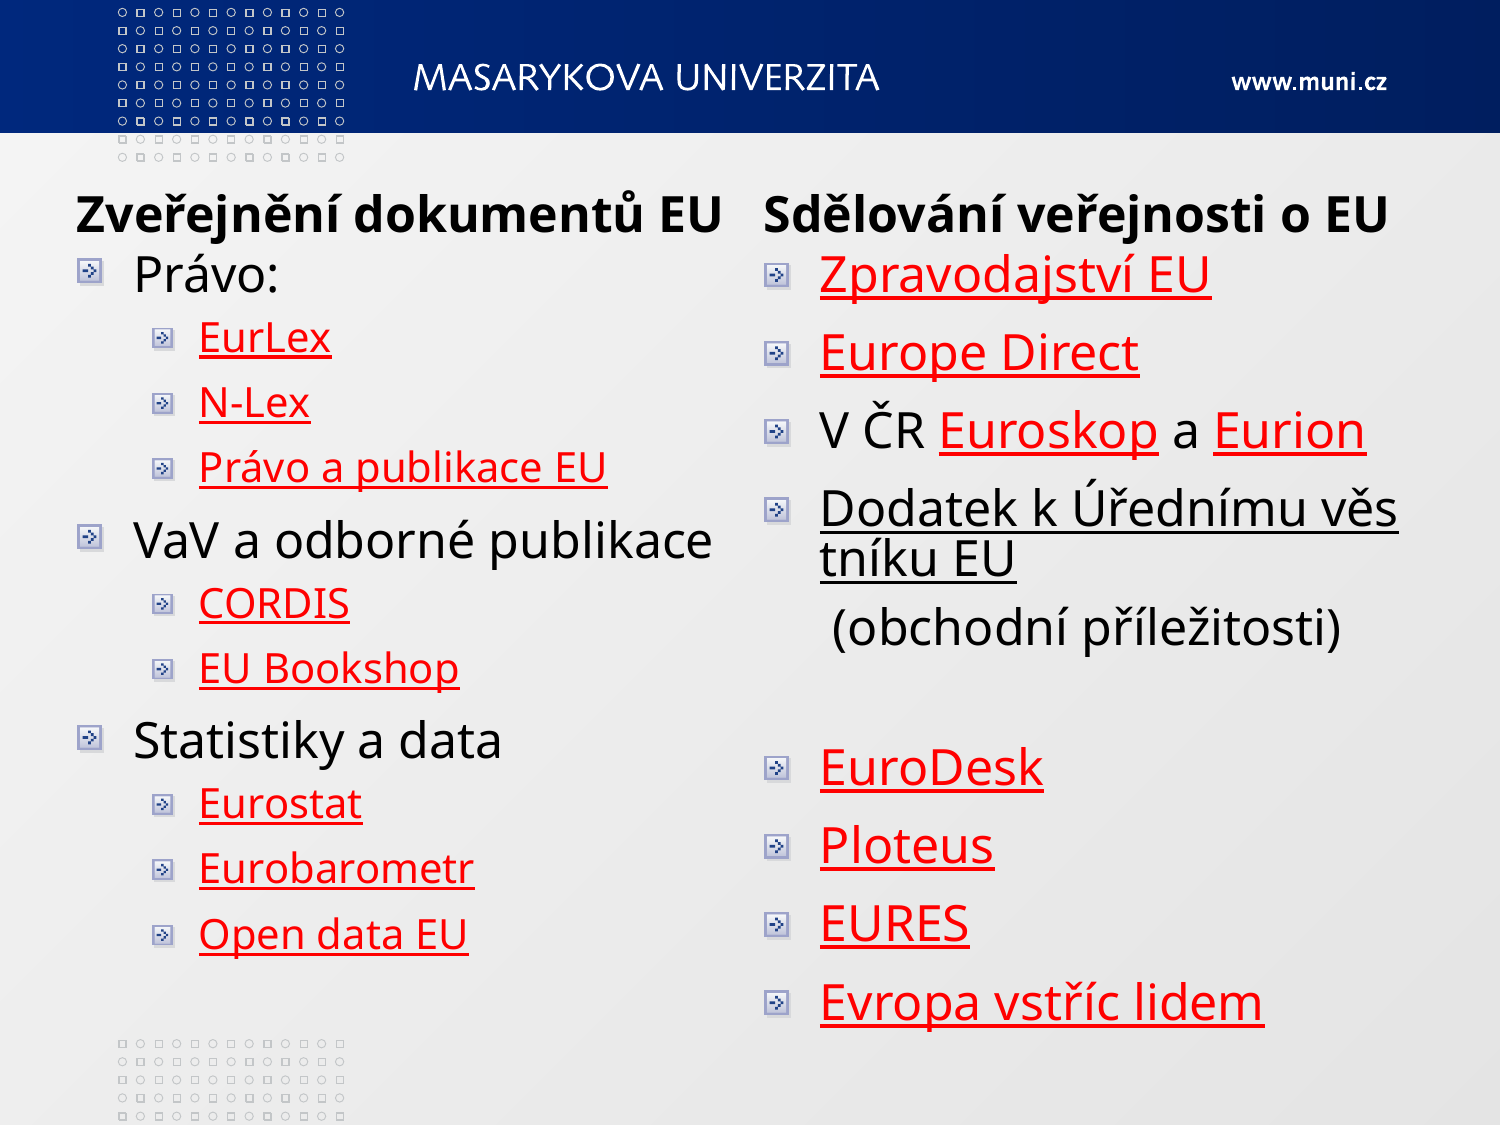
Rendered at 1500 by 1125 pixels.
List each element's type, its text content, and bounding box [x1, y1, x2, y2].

list Právo: EurLex N-Lex Právo a publikace EU VaV a odborné publikace CORDIS EU Bookshop Statistiky a data Eurostat Eurobarometr Open data EU [76, 242, 727, 1024]
list Sdělování veřejnosti o EU [763, 137, 1427, 243]
list Zveřejnění dokumentů EU [76, 137, 740, 243]
list Zpravodajství EU Europe Direct V ČR Euroskop a Eurion Dodatek k Úřednímu věstníku EU (obchodní příležitosti) EuroDesk Ploteus EURES Evropa vstříc lidem [763, 242, 1414, 1024]
